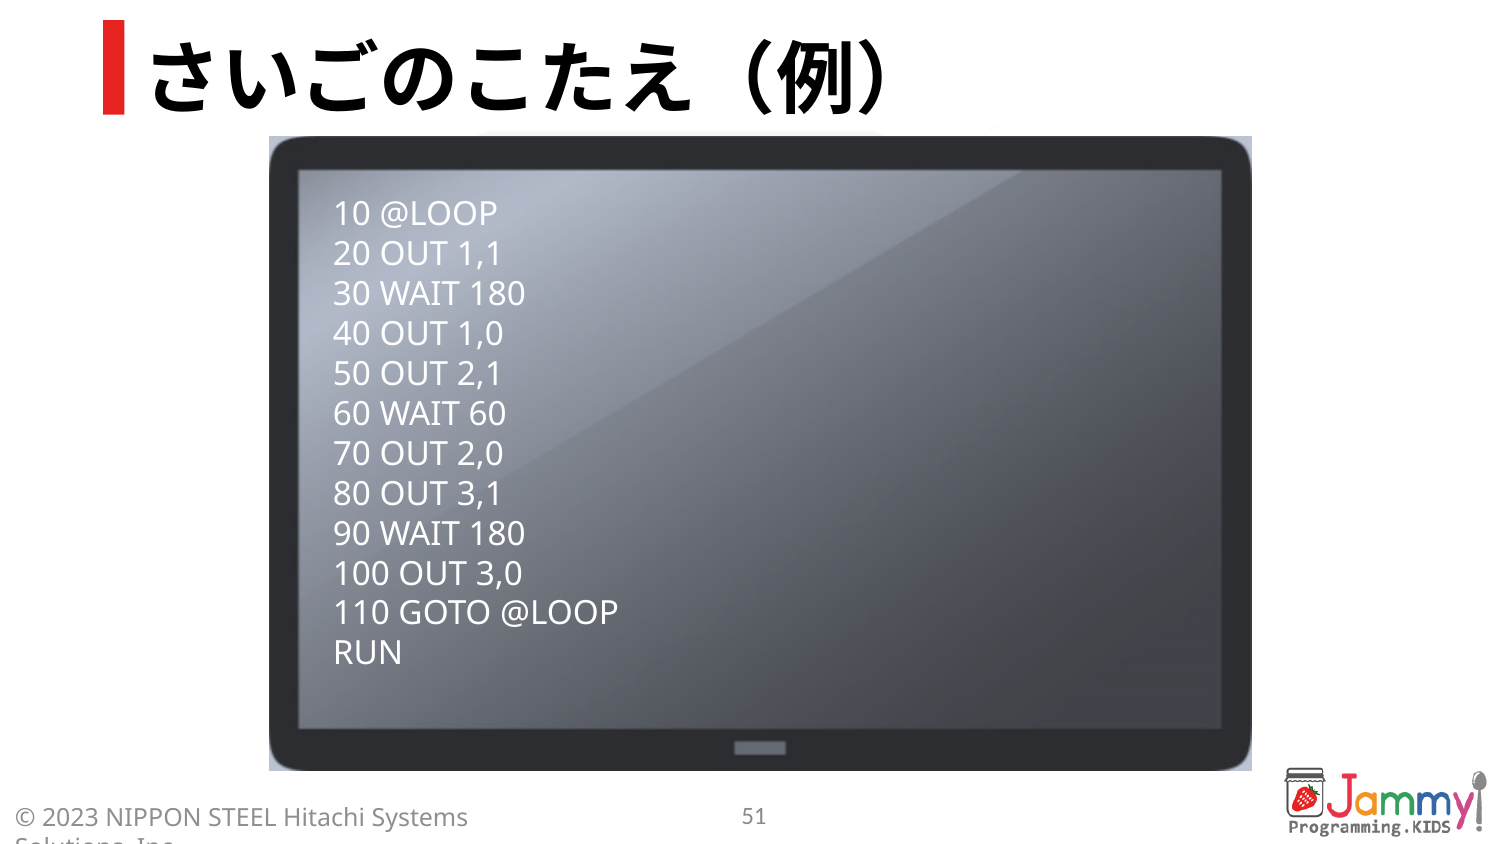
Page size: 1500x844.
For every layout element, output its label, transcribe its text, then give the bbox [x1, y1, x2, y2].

slide_number 51 [585, 794, 923, 835]
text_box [269, 136, 1252, 771]
picture [1281, 763, 1490, 837]
title さいごのこたえ（例） [124, 22, 1397, 113]
